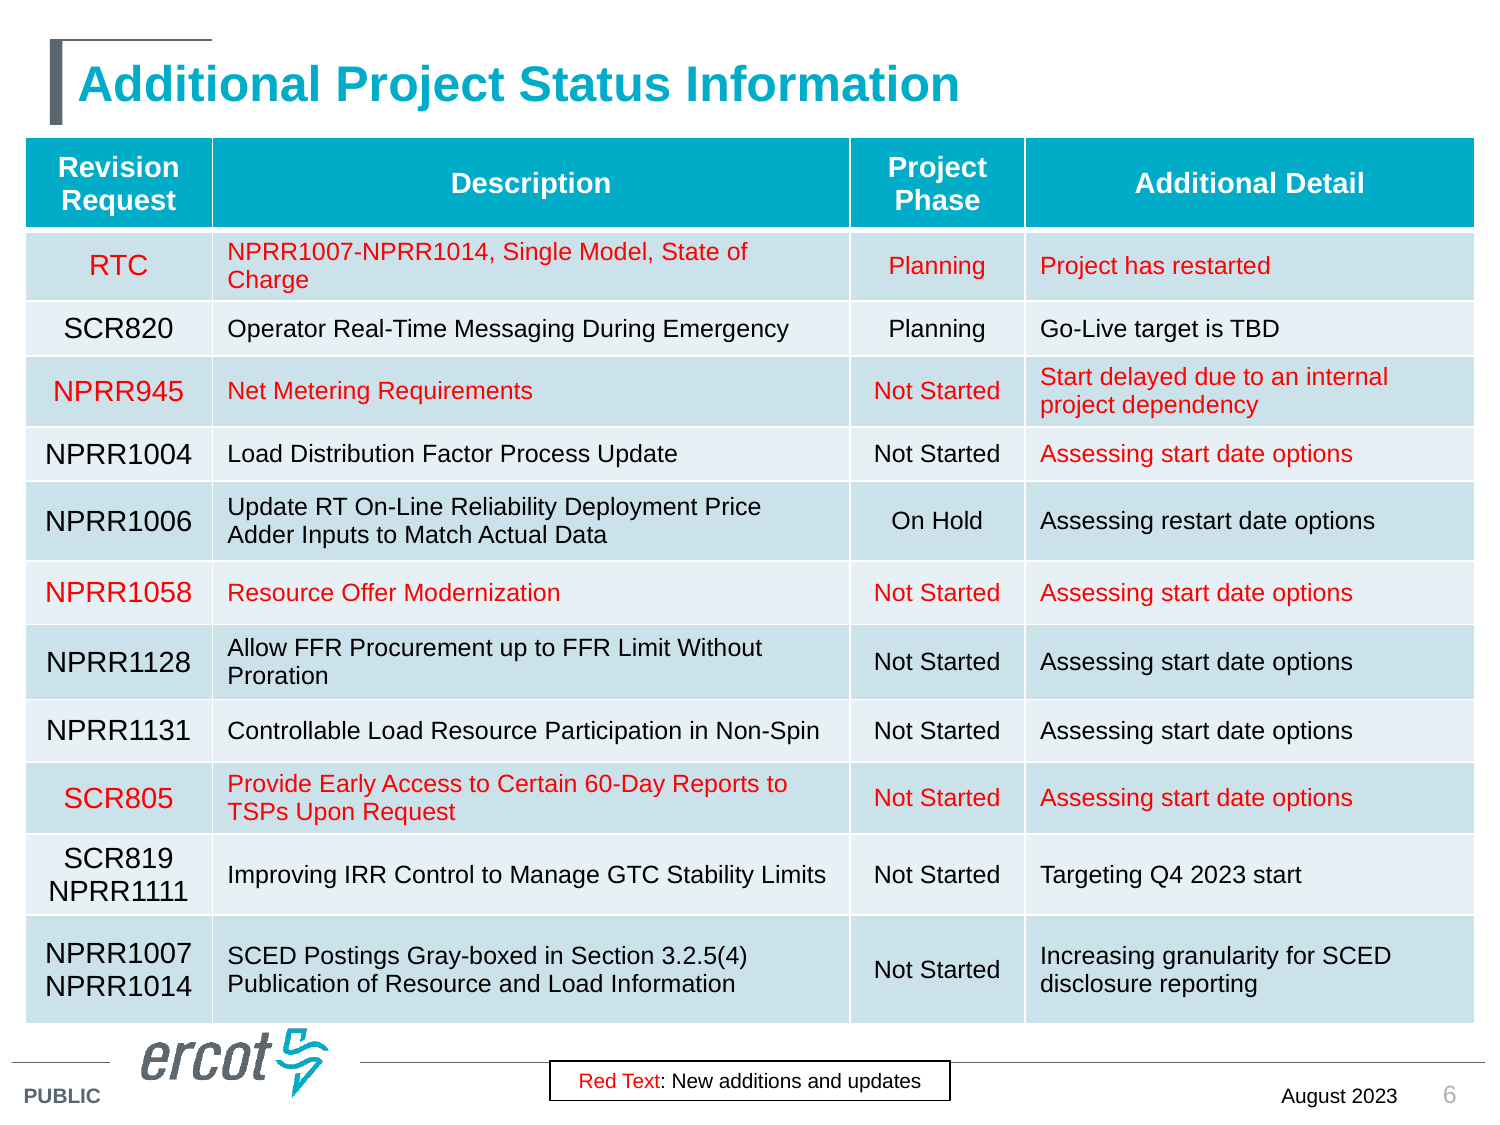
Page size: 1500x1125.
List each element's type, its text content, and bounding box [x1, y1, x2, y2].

table_cell Controllable Load Resource Participation in Non-Spin [213, 700, 849, 761]
table_cell SCR819 NPRR1111 [26, 835, 212, 914]
table_cell Planning [851, 302, 1024, 355]
table_header Additional Detail [1026, 138, 1474, 227]
table_cell NPRR1131 [26, 700, 212, 761]
table_cell NPRR1004 [26, 428, 212, 480]
table_cell Not Started [851, 428, 1024, 480]
table_cell Go-Live target is TBD [1026, 302, 1474, 355]
table_cell Planning [851, 233, 1024, 300]
table_cell Assessing start date options [1026, 428, 1474, 480]
table_cell Net Metering Requirements [213, 357, 849, 426]
table_cell Project has restarted [1026, 233, 1474, 300]
text_box Red Text: New additions and updates [549, 1060, 950, 1101]
table_cell RTC [26, 233, 212, 300]
table_cell Assessing start date options [1026, 700, 1474, 761]
table_cell Not Started [851, 763, 1024, 833]
table_cell Not Started [851, 625, 1024, 699]
table_cell Allow FFR Procurement up to FFR Limit Without Proration [213, 625, 849, 699]
table_cell Not Started [851, 916, 1024, 1023]
table_cell Targeting Q4 2023 start [1026, 835, 1474, 914]
table_cell SCR805 [26, 763, 212, 833]
table_cell NPRR1058 [26, 562, 212, 624]
table_cell NPRR945 [26, 357, 212, 426]
table_cell NPRR1007-NPRR1014, Single Model, State of Charge [213, 233, 849, 300]
table_cell Assessing restart date options [1026, 482, 1474, 560]
table_cell Not Started [851, 835, 1024, 914]
table_cell Assessing start date options [1026, 763, 1474, 833]
table_cell Not Started [851, 357, 1024, 426]
table_cell NPRR1007 NPRR1014 [26, 916, 212, 1023]
table_header Revision Request [26, 138, 212, 227]
table_cell On Hold [851, 482, 1024, 560]
table_cell SCR820 [26, 302, 212, 355]
table_cell SCED Postings Gray-boxed in Section 3.2.5(4) Publication of Resource and Load Information [213, 916, 849, 1023]
table_cell Increasing granularity for SCED disclosure reporting [1026, 916, 1474, 1023]
slide_number 6 [1412, 1076, 1488, 1112]
table_header Project Phase [851, 138, 1024, 227]
table_cell NPRR1006 [26, 482, 212, 560]
table_cell Operator Real-Time Messaging During Emergency [213, 302, 849, 355]
table_cell Assessing start date options [1026, 625, 1474, 699]
table_cell Not Started [851, 700, 1024, 761]
table_cell Start delayed due to an internal project dependency [1026, 357, 1474, 426]
table_cell Load Distribution Factor Process Update [213, 428, 849, 480]
table_cell Provide Early Access to Certain 60-Day Reports to TSPs Upon Request [213, 763, 849, 833]
table_cell Resource Offer Modernization [213, 562, 849, 624]
table_cell Improving IRR Control to Manage GTC Stability Limits [213, 835, 849, 914]
table_header Description [213, 138, 849, 227]
table_cell Update RT On-Line Reliability Deployment Price Adder Inputs to Match Actual Data [213, 482, 849, 560]
table_cell Assessing start date options [1026, 562, 1474, 624]
picture [137, 1025, 332, 1100]
table_cell Not Started [851, 562, 1024, 624]
table_cell NPRR1128 [26, 625, 212, 699]
title Additional Project Status Information [62, 44, 1000, 130]
